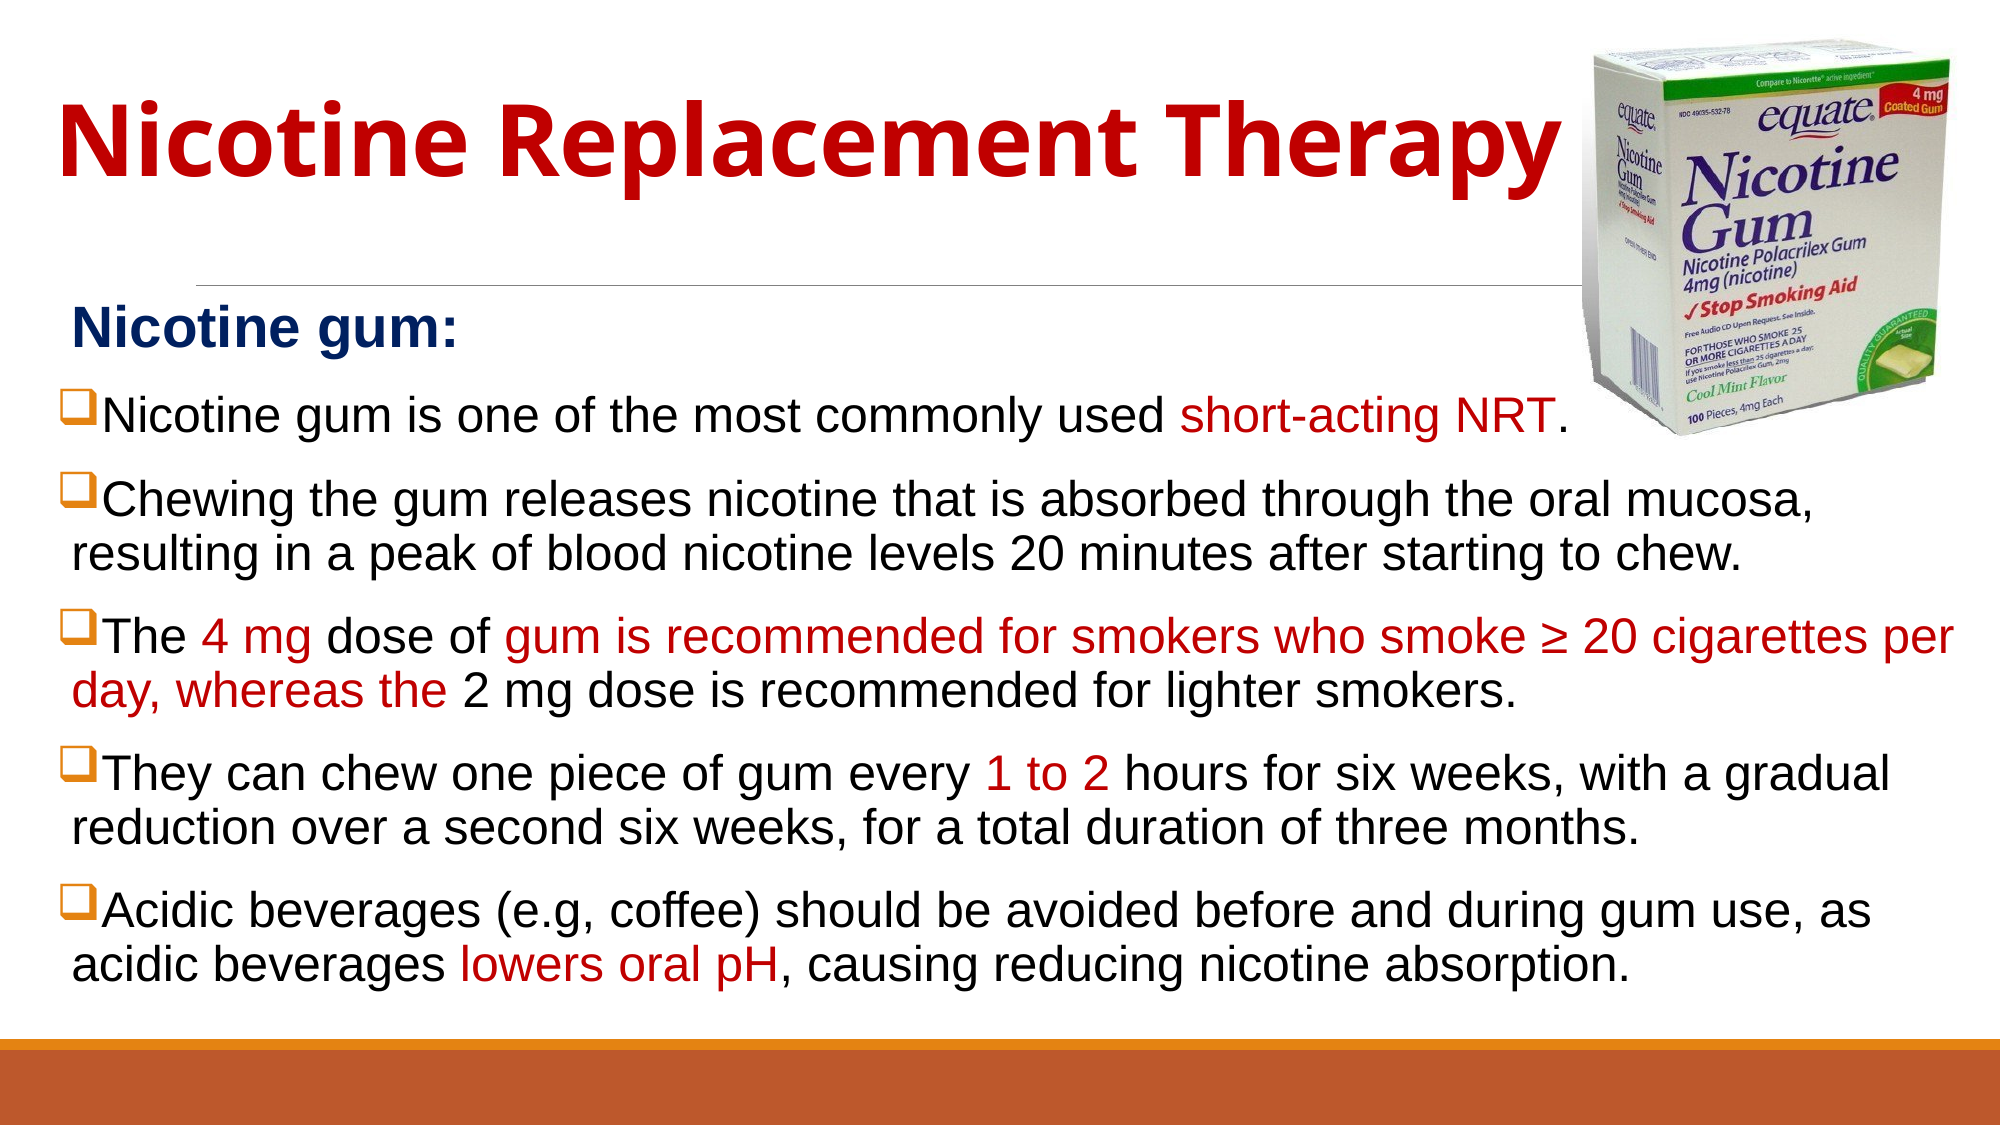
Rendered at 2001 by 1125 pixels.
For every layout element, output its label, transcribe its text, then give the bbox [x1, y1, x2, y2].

title Nicotine Replacement Therapy (NRT) [39, 47, 1578, 205]
picture [1581, 30, 1967, 441]
list Nicotine gum: Nicotine gum is one of the most commonly used short-acting NRT. Chewing the gum releases nicotine that is absorbed through the oral mucosa, resulting in a peak of blood nicotine levels 20 minutes after starting to chew. The 4 mg dose of gum is recommended for smokers who smoke ≥ 20 cigarettes per day, whereas the 2 mg dose is recommended for lighter smokers. They can chew one piece of gum every 1 to 2 hours for six weeks, with a gradual reduction over a second six weeks, for a total duration of three months. Acidic beverages (e.g, coffee) should be avoided before and during gum use, as acidic beverages lowers oral pH, causing reducing nicotine absorption. [56, 290, 1963, 1108]
